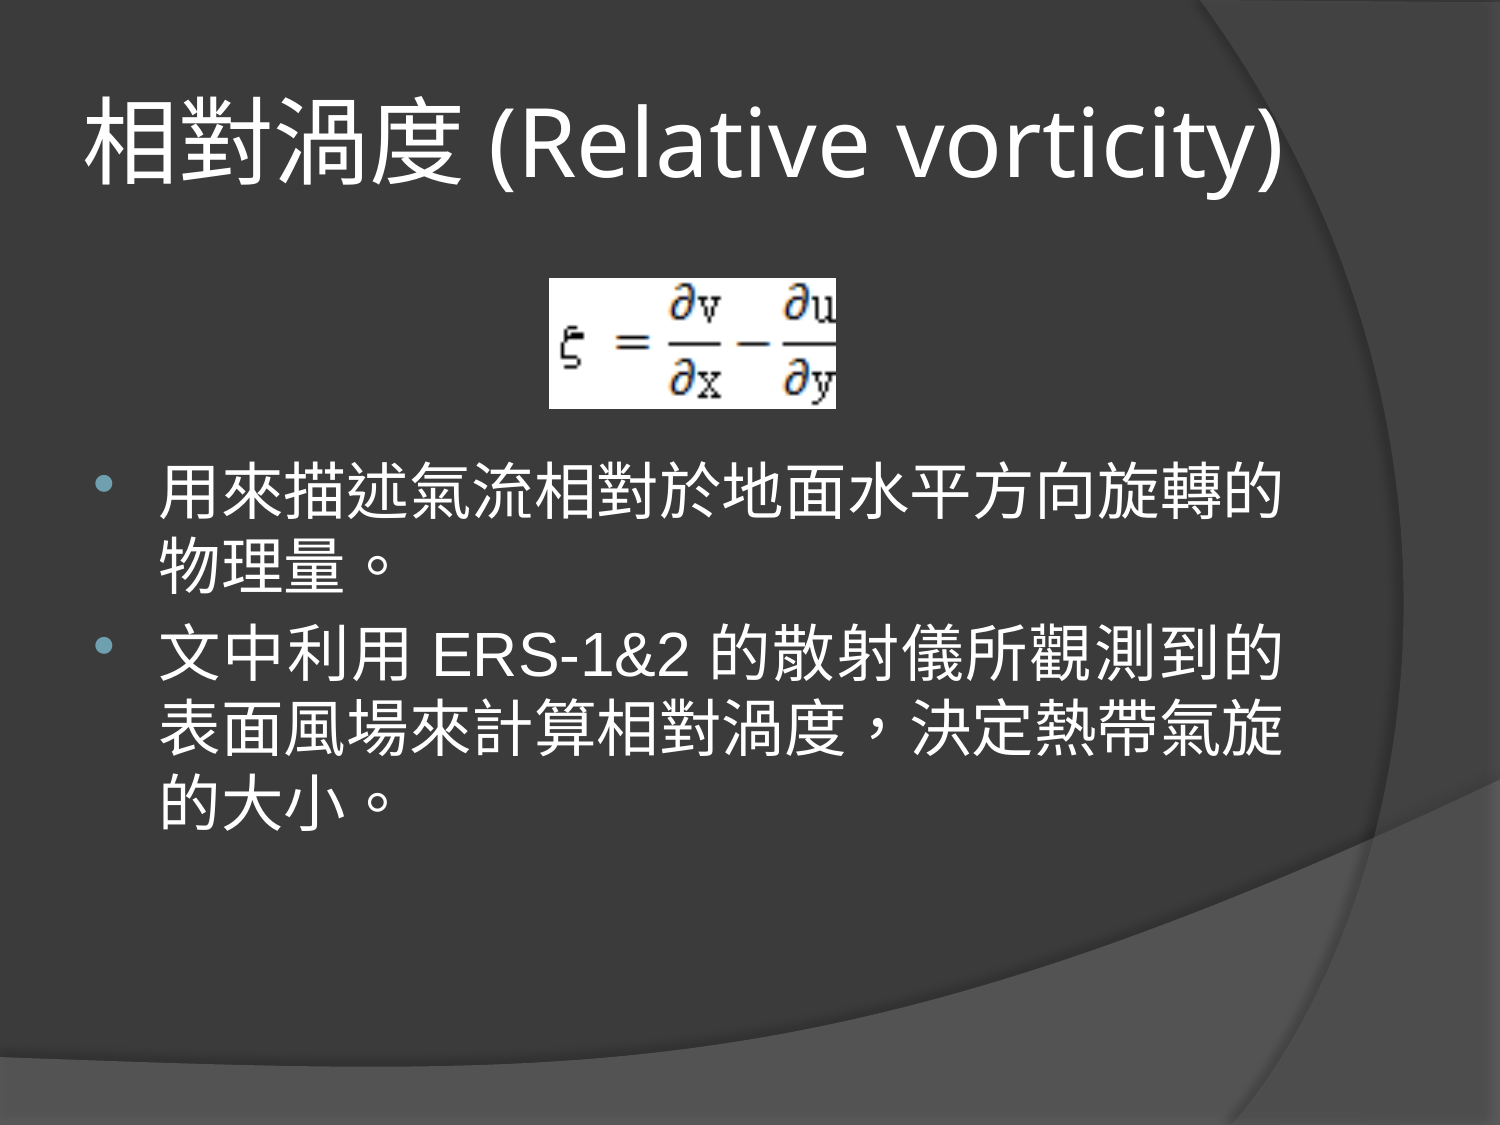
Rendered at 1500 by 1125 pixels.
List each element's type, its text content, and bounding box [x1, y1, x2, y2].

list 用來描述氣流相對於地面水平方向旋轉的物理量。 文中利用ERS-1&2的散射儀所觀測到的表面風場來計算相對渦度，決定熱帶氣旋的大小。 [75, 444, 1300, 1005]
title 相對渦度(Relative vorticity) [75, 45, 1300, 233]
picture [548, 278, 836, 410]
